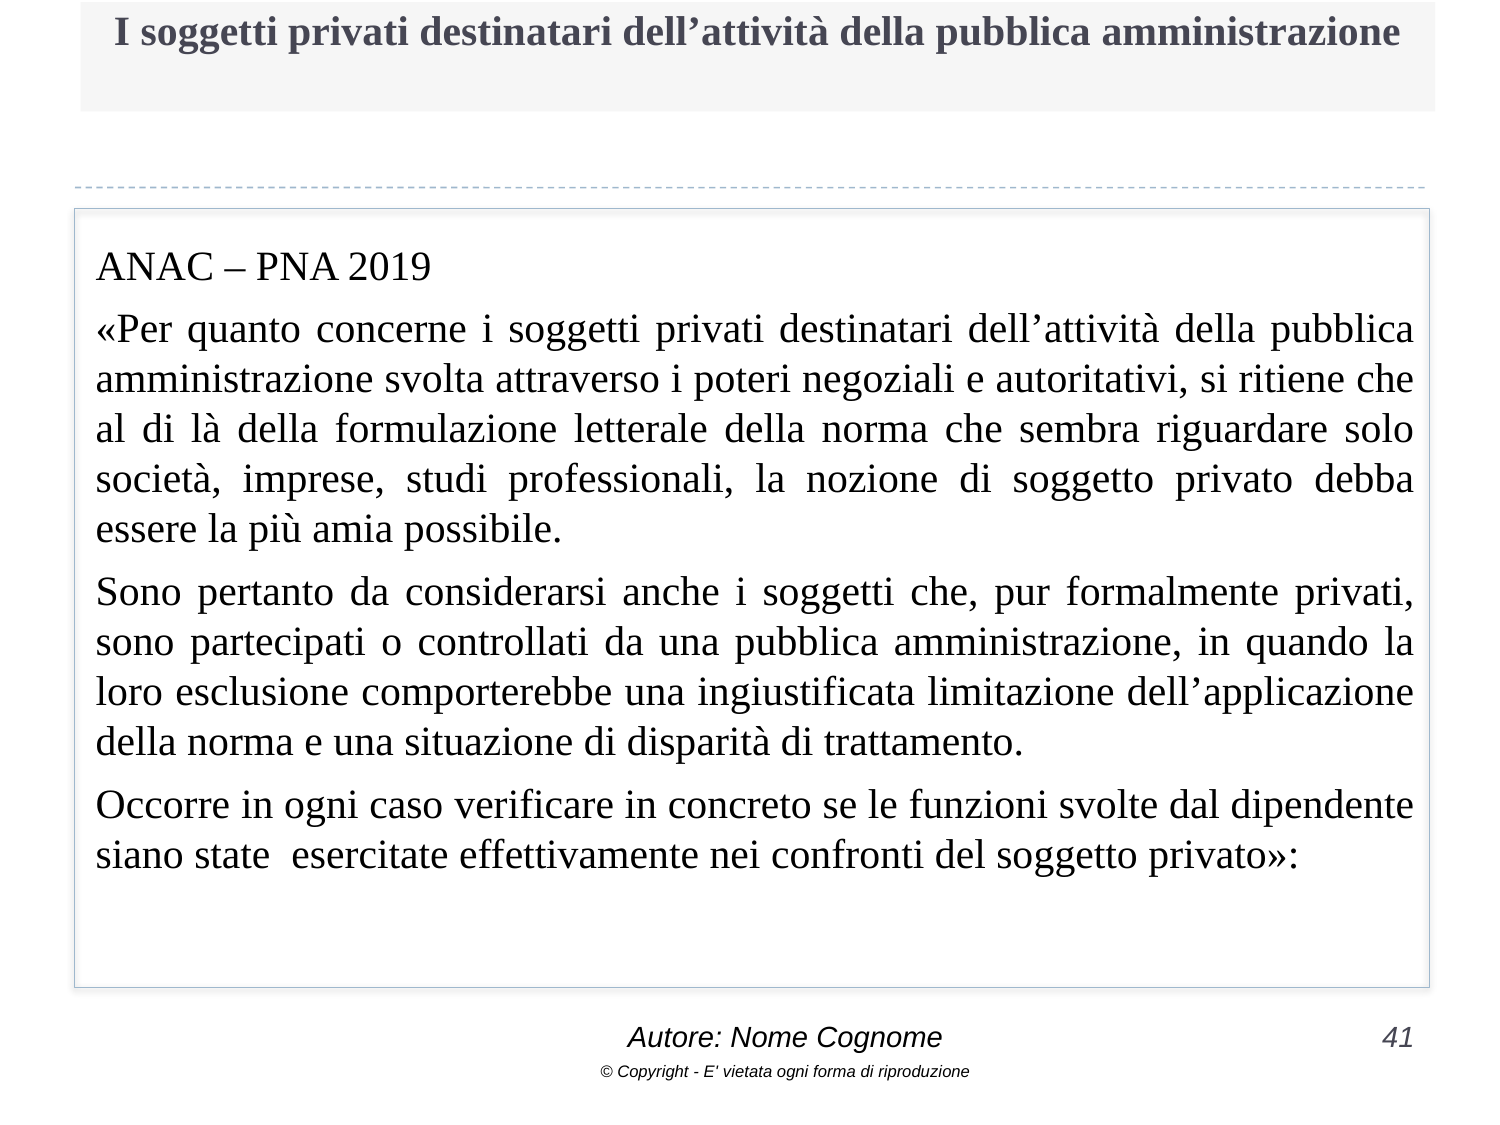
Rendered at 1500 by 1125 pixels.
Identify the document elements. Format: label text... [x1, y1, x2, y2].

list ANAC – PNA 2019 «Per quanto concerne i soggetti privati destinatari dell’attività della pubblica amministrazione svolta attraverso i poteri negoziali e autoritativi, si ritiene che al di là della formulazione letterale della norma che sembra riguardare solo società, imprese, studi professionali, la nozione di soggetto privato debba essere la più amia possibile. Sono pertanto da considerarsi anche i soggetti che, pur formalmente privati, sono partecipati o controllati da una pubblica amministrazione, in quando la loro esclusione comporterebbe una ingiustificata limitazione dell’applicazione della norma e una situazione di disparità di trattamento. Occorre in ogni caso verificare in concreto se le funzioni svolte dal dipendente siano state esercitate effettivamente nei confronti del soggetto privato»: [80, 168, 1431, 957]
title I soggetti privati destinatari dell’attività della pubblica amministrazione [80, 2, 1436, 112]
